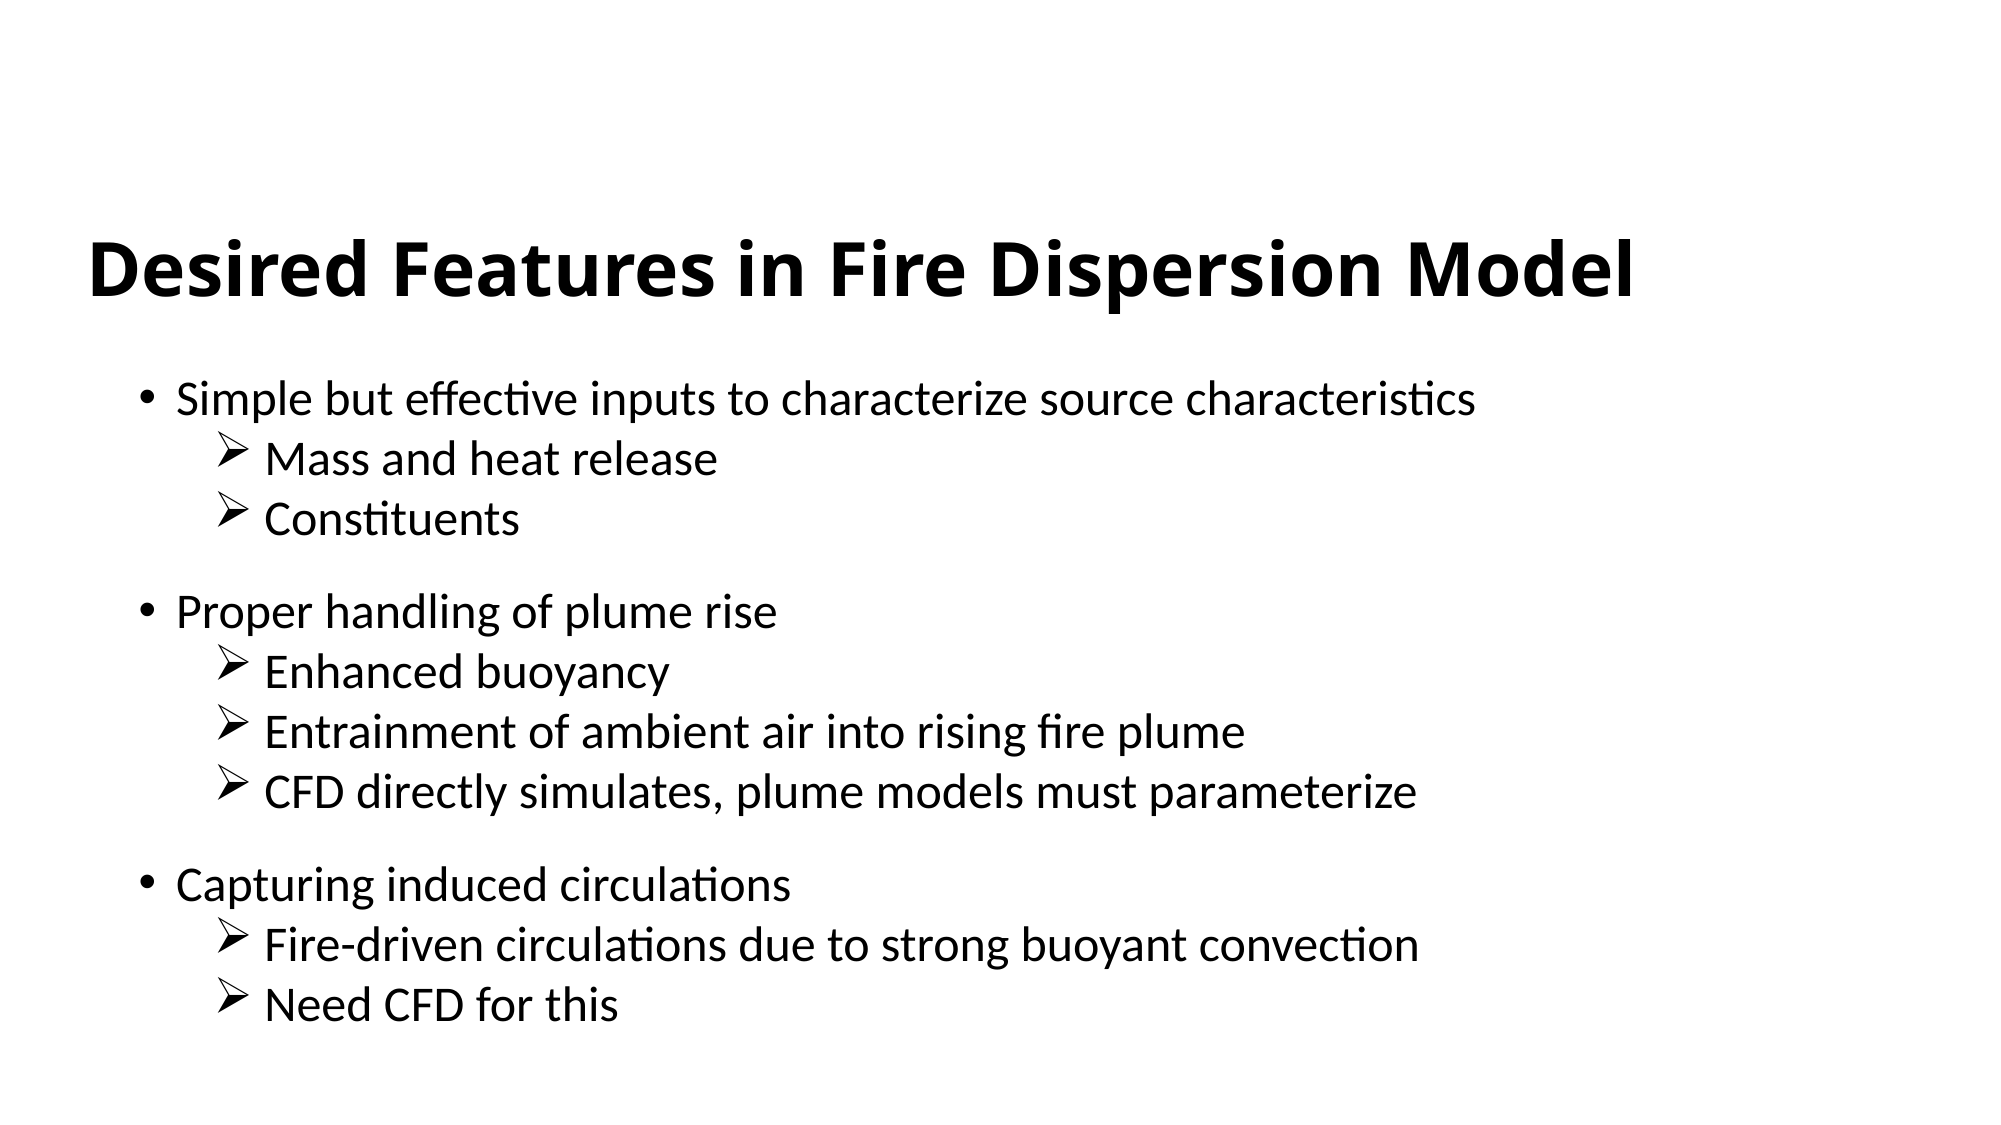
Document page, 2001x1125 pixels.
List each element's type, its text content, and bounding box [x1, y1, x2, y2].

title Desired Features in Fire Dispersion Model [71, 198, 1797, 347]
list Simple but effective inputs to characterize source characteristics Mass and heat release Constituents Proper handling of plume rise Enhanced buoyancy Entrainment of ambient air into rising fire plume CFD directly simulates, plume models must parameterize Capturing induced circulations Fire-driven circulations due to strong buoyant convection Need CFD for this [123, 346, 1849, 958]
